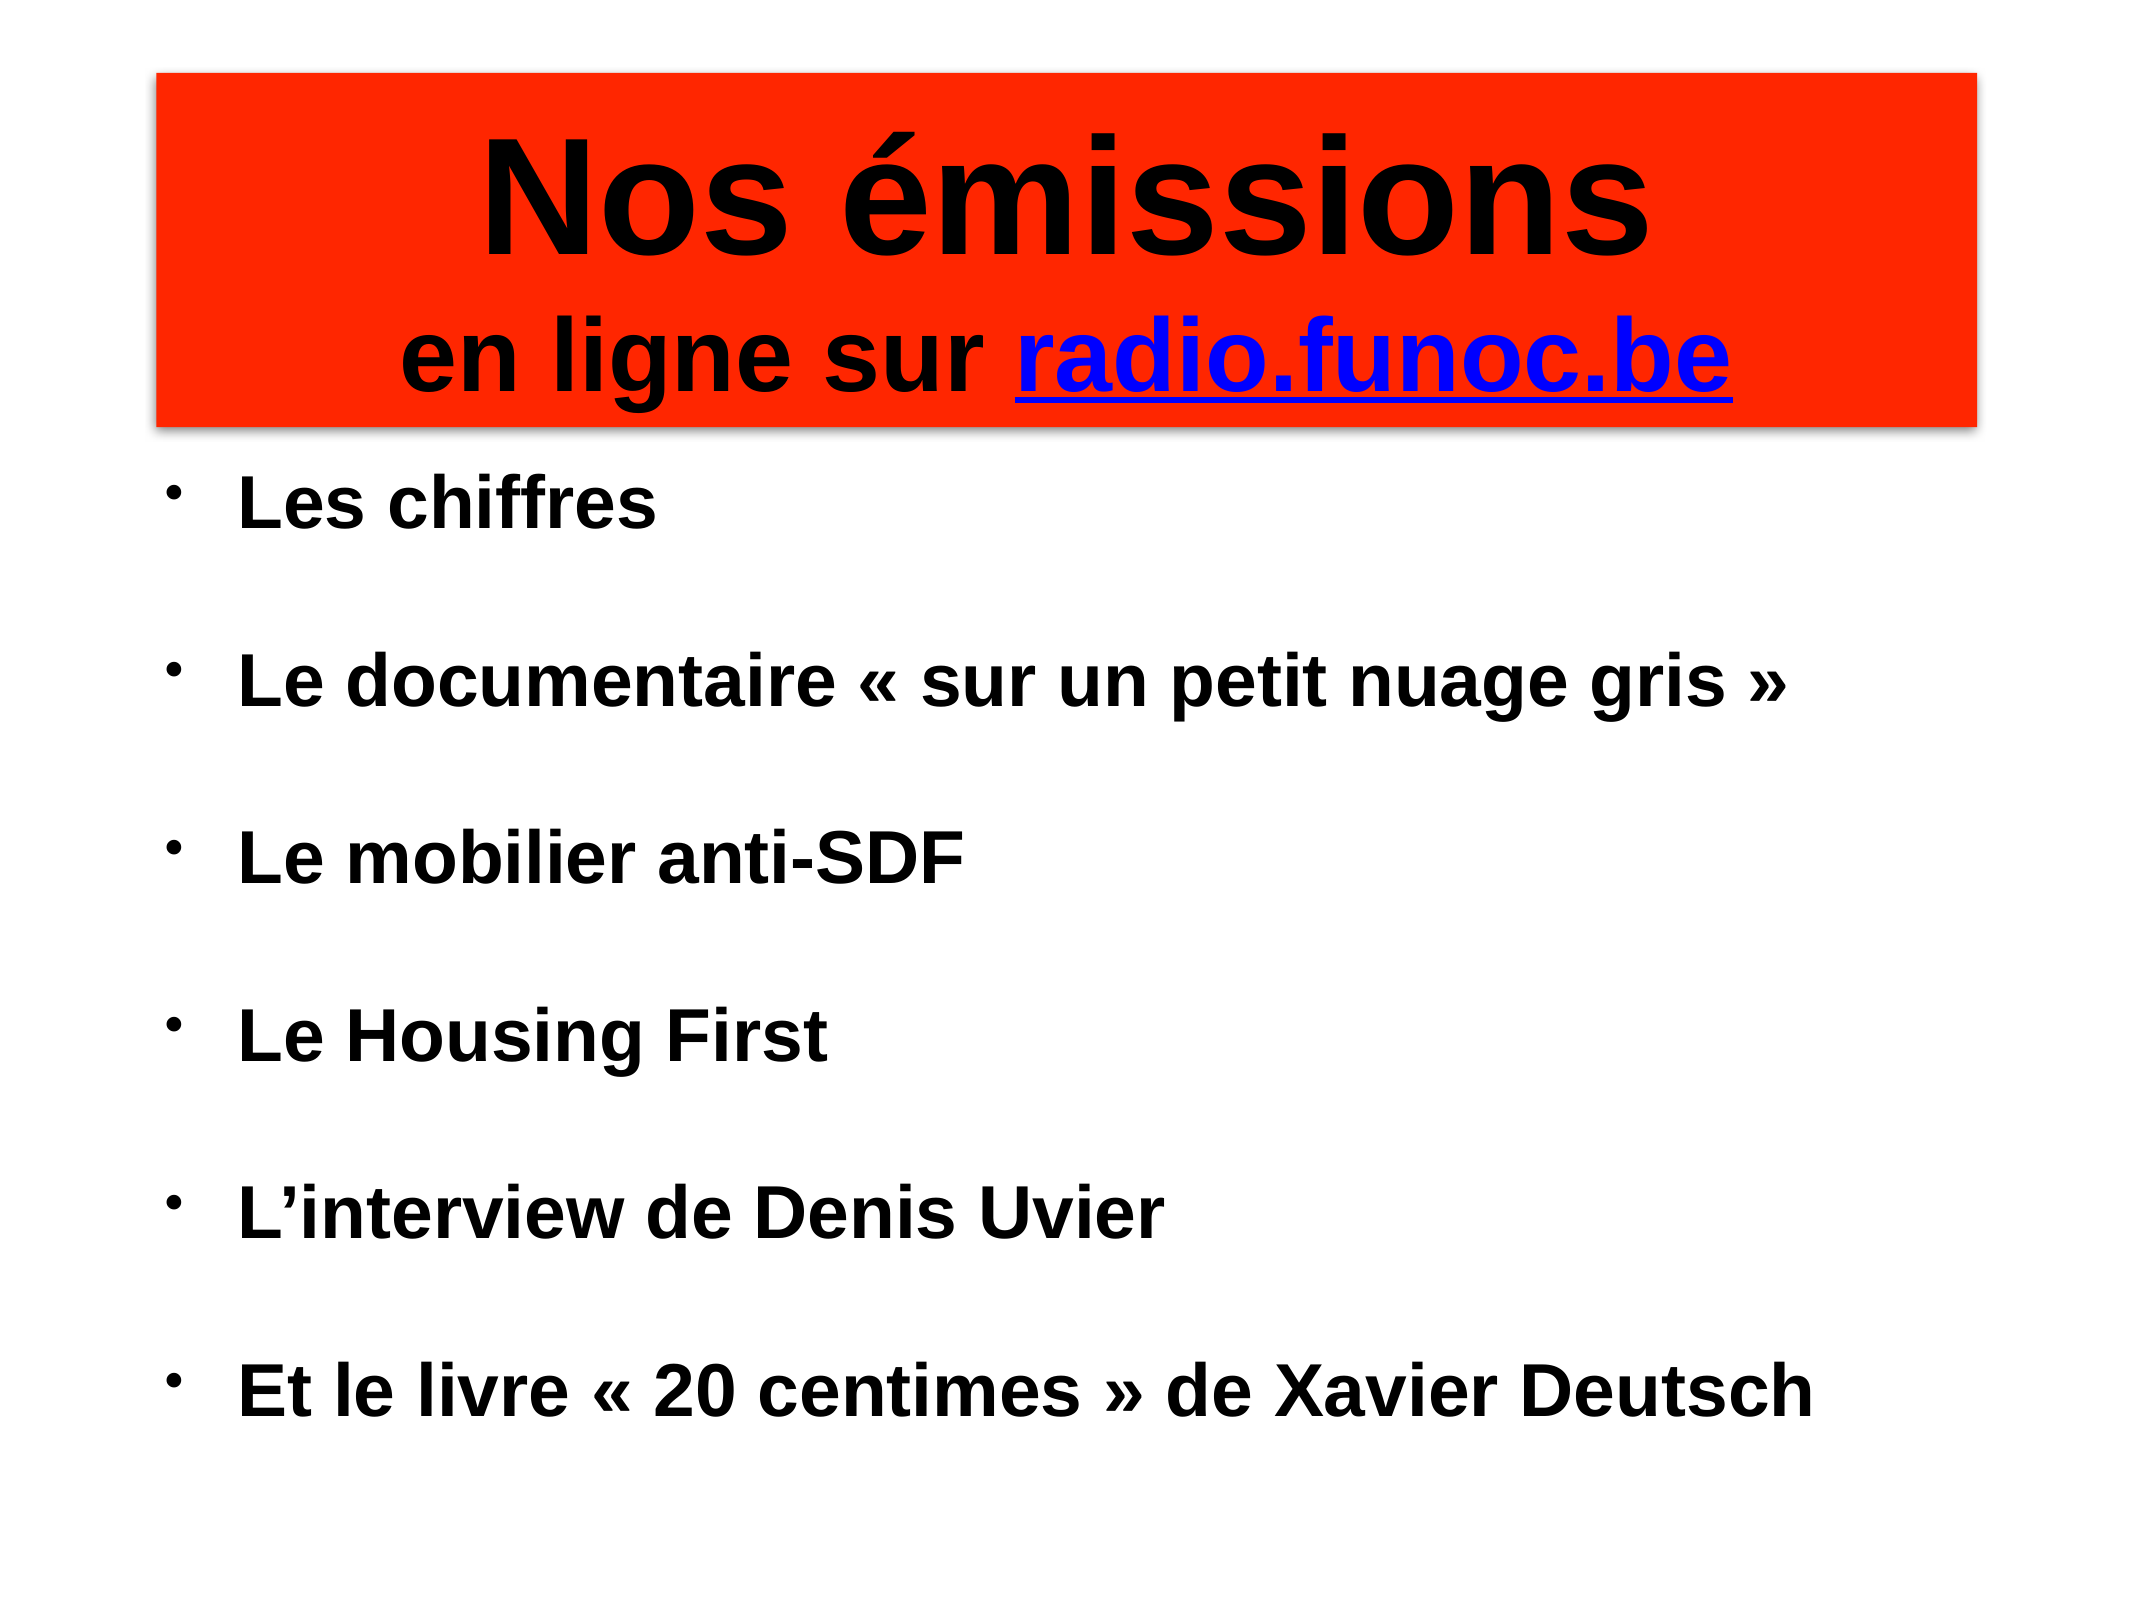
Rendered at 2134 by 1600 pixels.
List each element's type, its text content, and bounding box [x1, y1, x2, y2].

title Nos émissions en ligne sur radio.funoc.be [155, 72, 1978, 426]
list Les chiffres Le documentaire « sur un petit nuage gris » Le mobilier anti-SDF Le Housing First L’interview de Denis Uvier Et le livre « 20 centimes » de Xavier Deutsch [155, 426, 1978, 1459]
